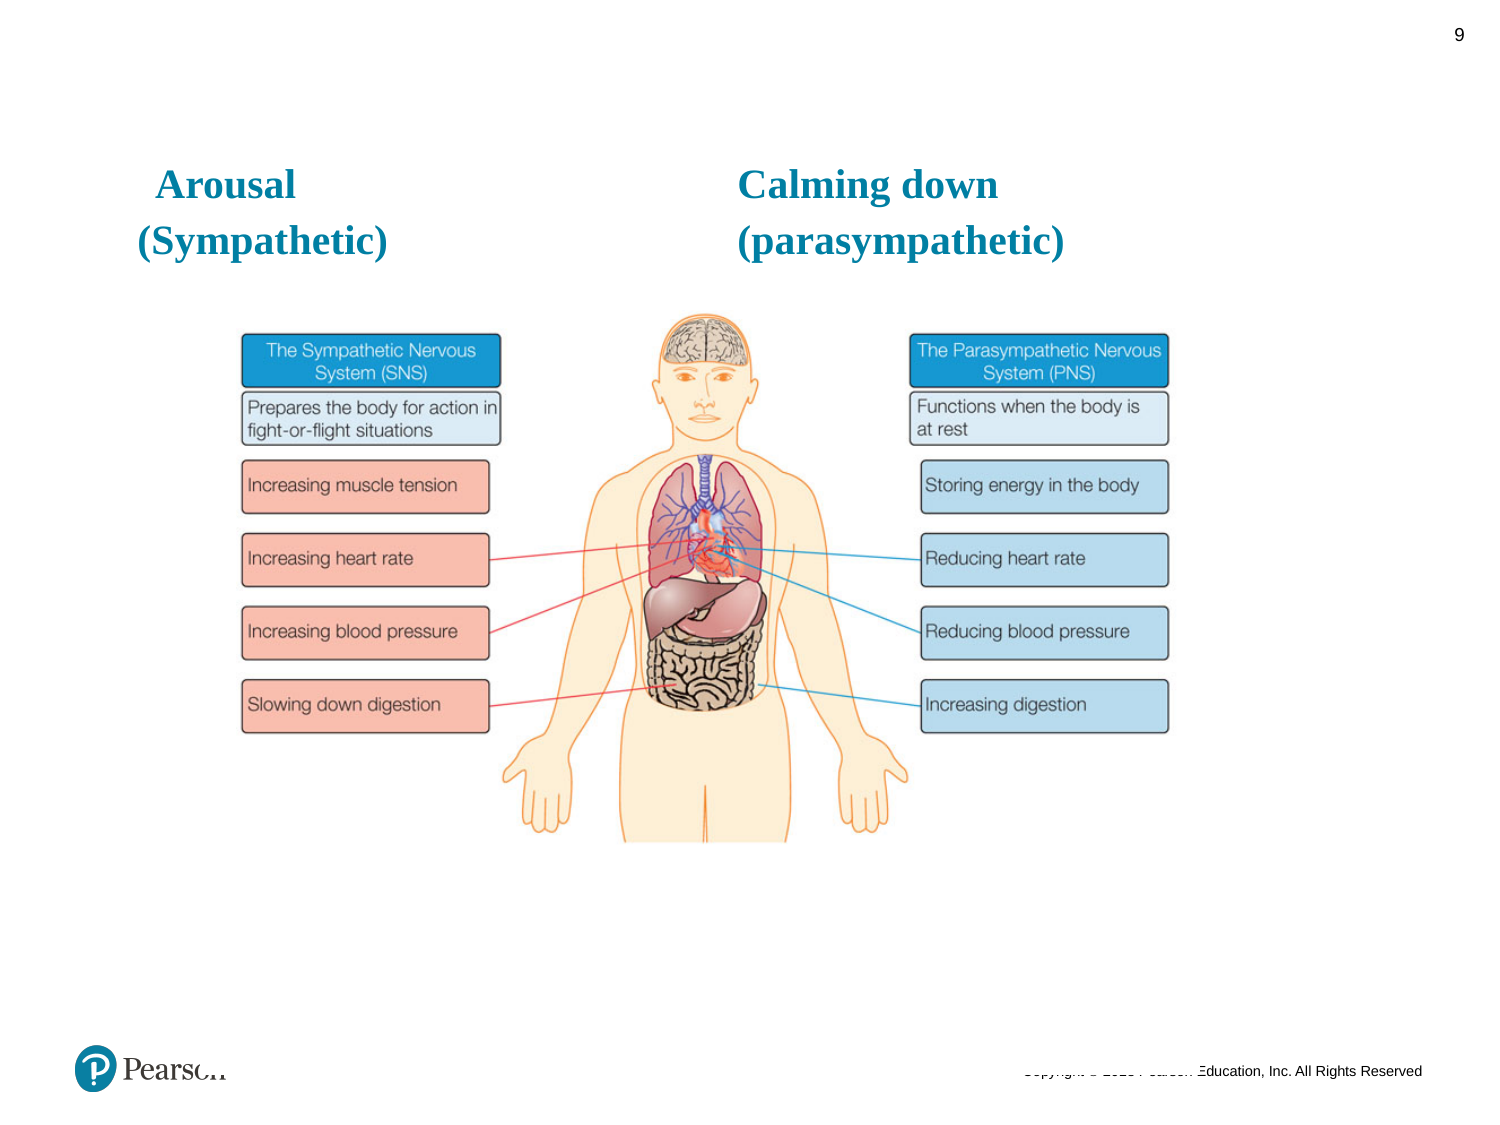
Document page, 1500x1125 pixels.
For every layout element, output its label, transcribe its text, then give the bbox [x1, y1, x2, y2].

picture [83, 1054, 109, 1079]
picture [75, 1045, 90, 1061]
title Arousal Calming down (Sympathetic) (parasympathetic) [137, 99, 1386, 263]
slide_number 9 [1389, 18, 1480, 49]
picture [101, 274, 1201, 1092]
picture [75, 1078, 86, 1092]
